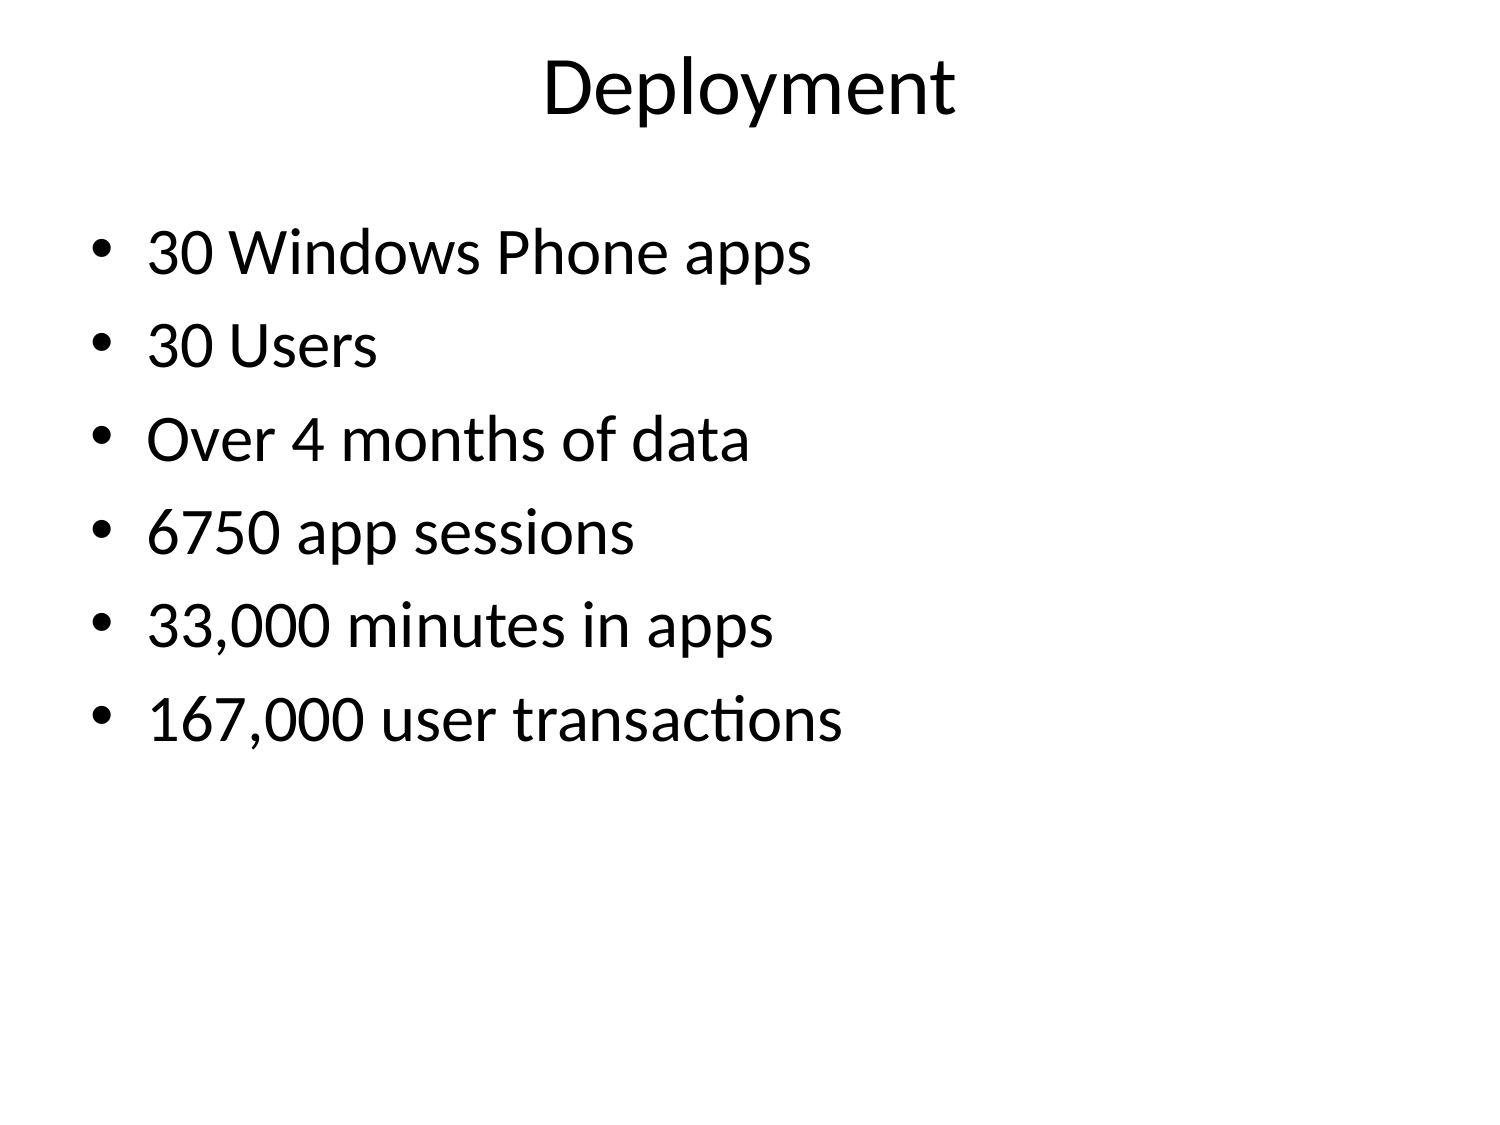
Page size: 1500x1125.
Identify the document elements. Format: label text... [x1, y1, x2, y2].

list 30 Windows Phone apps 30 Users Over 4 months of data 6750 app sessions 33,000 minutes in apps 167,000 user transactions [75, 200, 1425, 913]
title Deployment [75, 24, 1425, 138]
